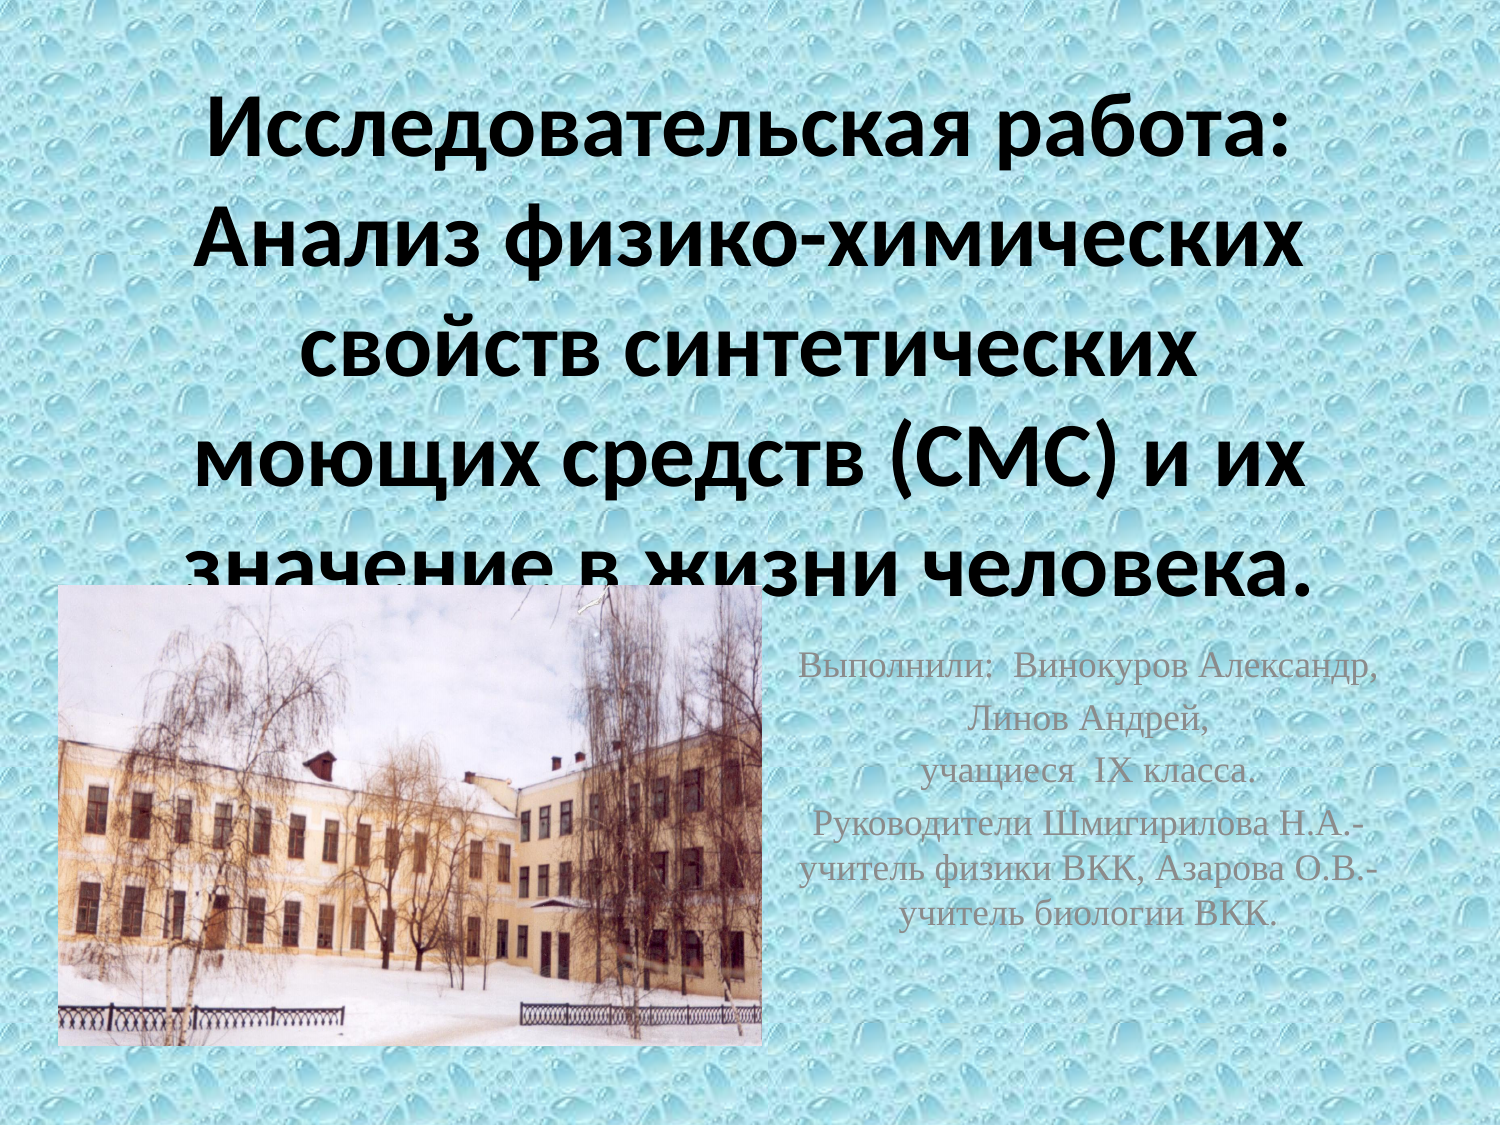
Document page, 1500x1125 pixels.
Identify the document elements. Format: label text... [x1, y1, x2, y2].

title Исследовательская работа: Анализ физико-химических свойств синтетических моющих средств (СМС) и их значение в жизни человека. [112, 46, 1388, 632]
subtitle Выполнили: Винокуров Александр, Линов Андрей, учащиеся IX класса. Руководители Шмигирилова Н.А.-учитель физики ВКК, Азарова О.В.- учитель биологии ВКК. [767, 632, 1416, 1004]
picture [0, 0, 1500, 1125]
